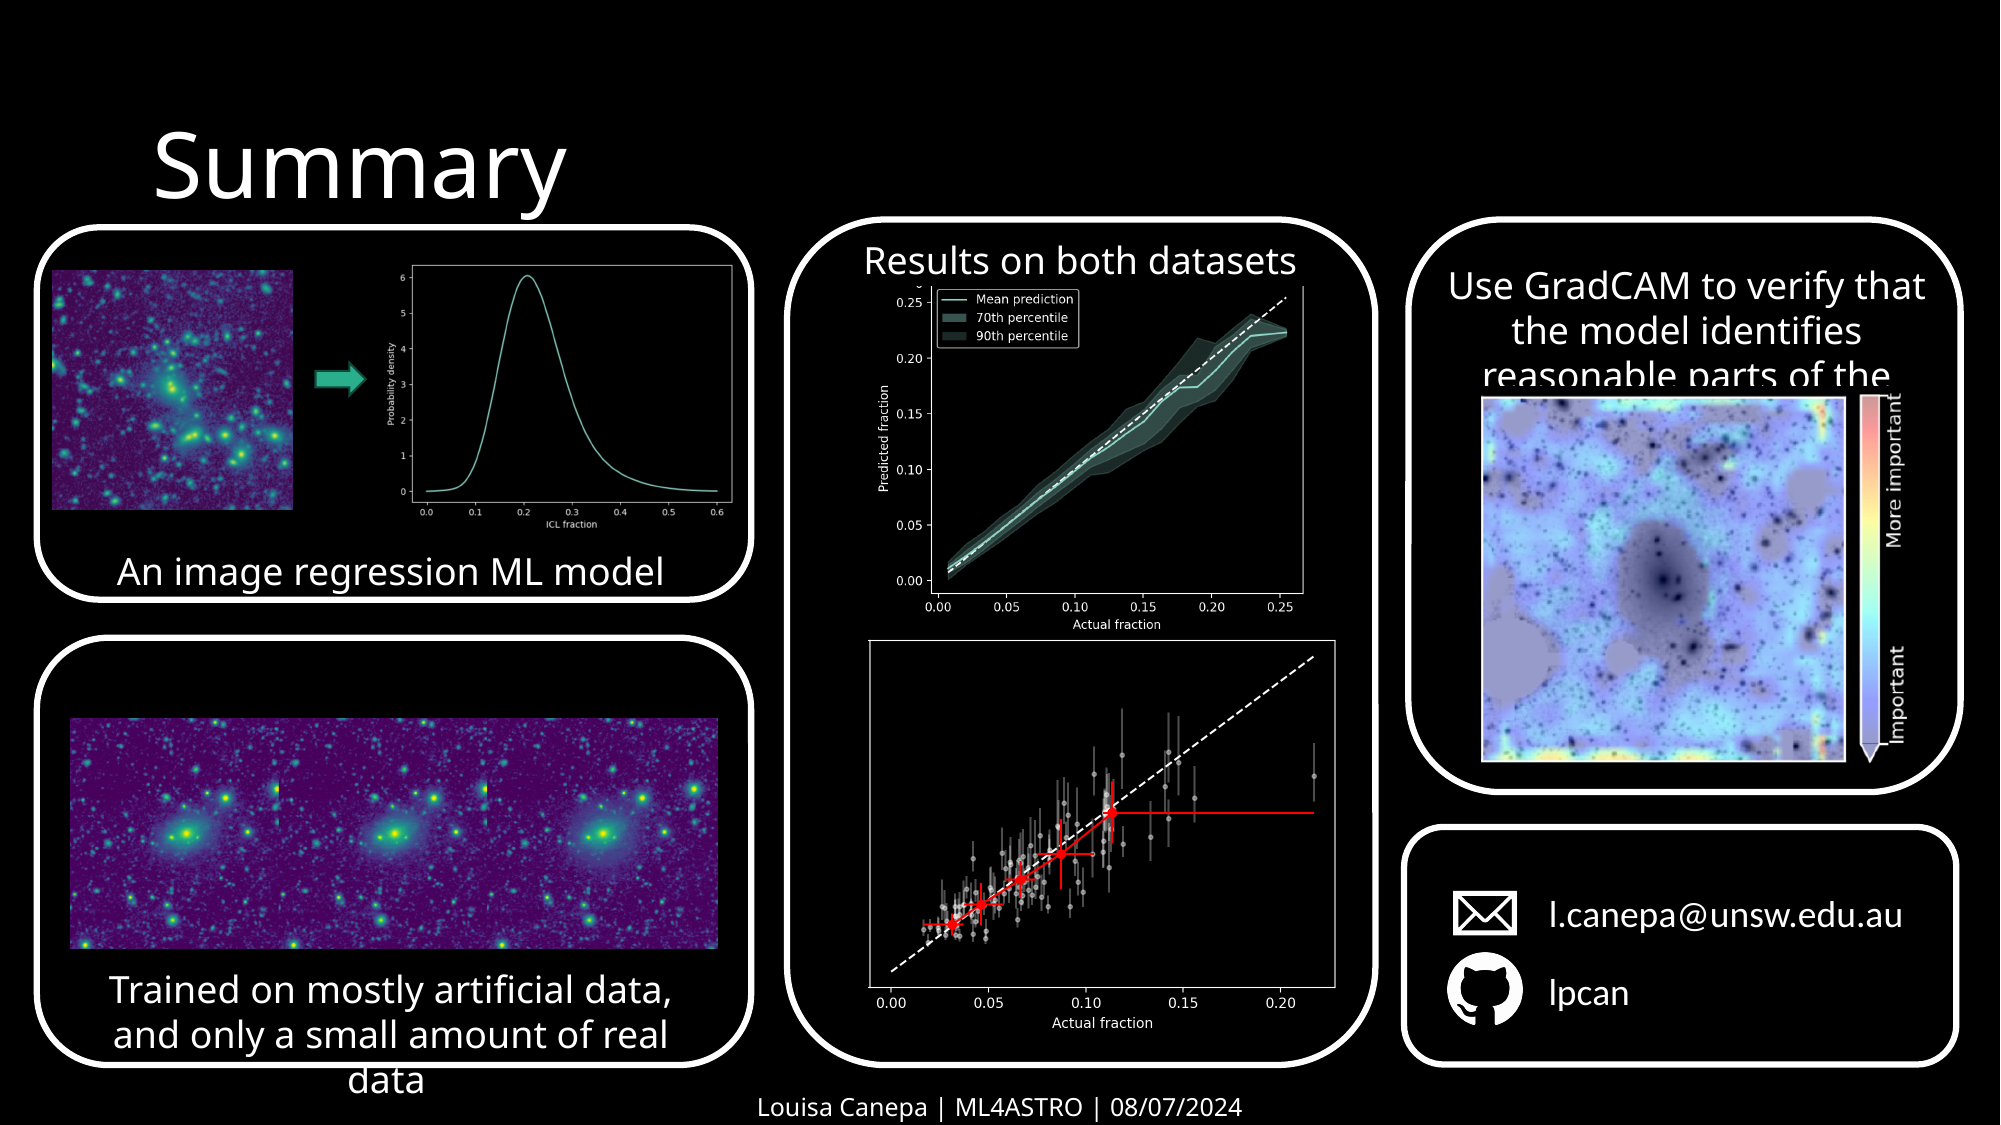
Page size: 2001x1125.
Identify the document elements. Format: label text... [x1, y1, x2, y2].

picture [51, 269, 293, 510]
picture [1480, 386, 1923, 766]
text_box [843, 219, 1320, 229]
text_box [1428, 219, 1941, 254]
text_box Trained on mostly artificial data, and only a small amount of real data [77, 958, 705, 1109]
text_box [1326, 290, 1376, 1035]
text_box [315, 362, 366, 396]
text_box Use GradCAM to verify that the model identifies reasonable parts of the image [1413, 254, 1960, 450]
text_box An image regression ML model [67, 540, 715, 601]
picture [871, 286, 1323, 630]
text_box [832, 630, 1344, 1036]
text_box [36, 227, 385, 591]
picture [1447, 874, 1523, 1027]
text_box lpcan [1533, 960, 1647, 1021]
picture [382, 260, 735, 531]
text_box [715, 278, 752, 594]
text_box [1408, 282, 1961, 793]
title Summary [137, 59, 1863, 278]
text_box Results on both datasets [756, 229, 1405, 290]
picture [70, 717, 718, 949]
text_box [36, 637, 752, 1061]
text_box [787, 290, 1338, 1066]
text_box [1404, 826, 1957, 1065]
